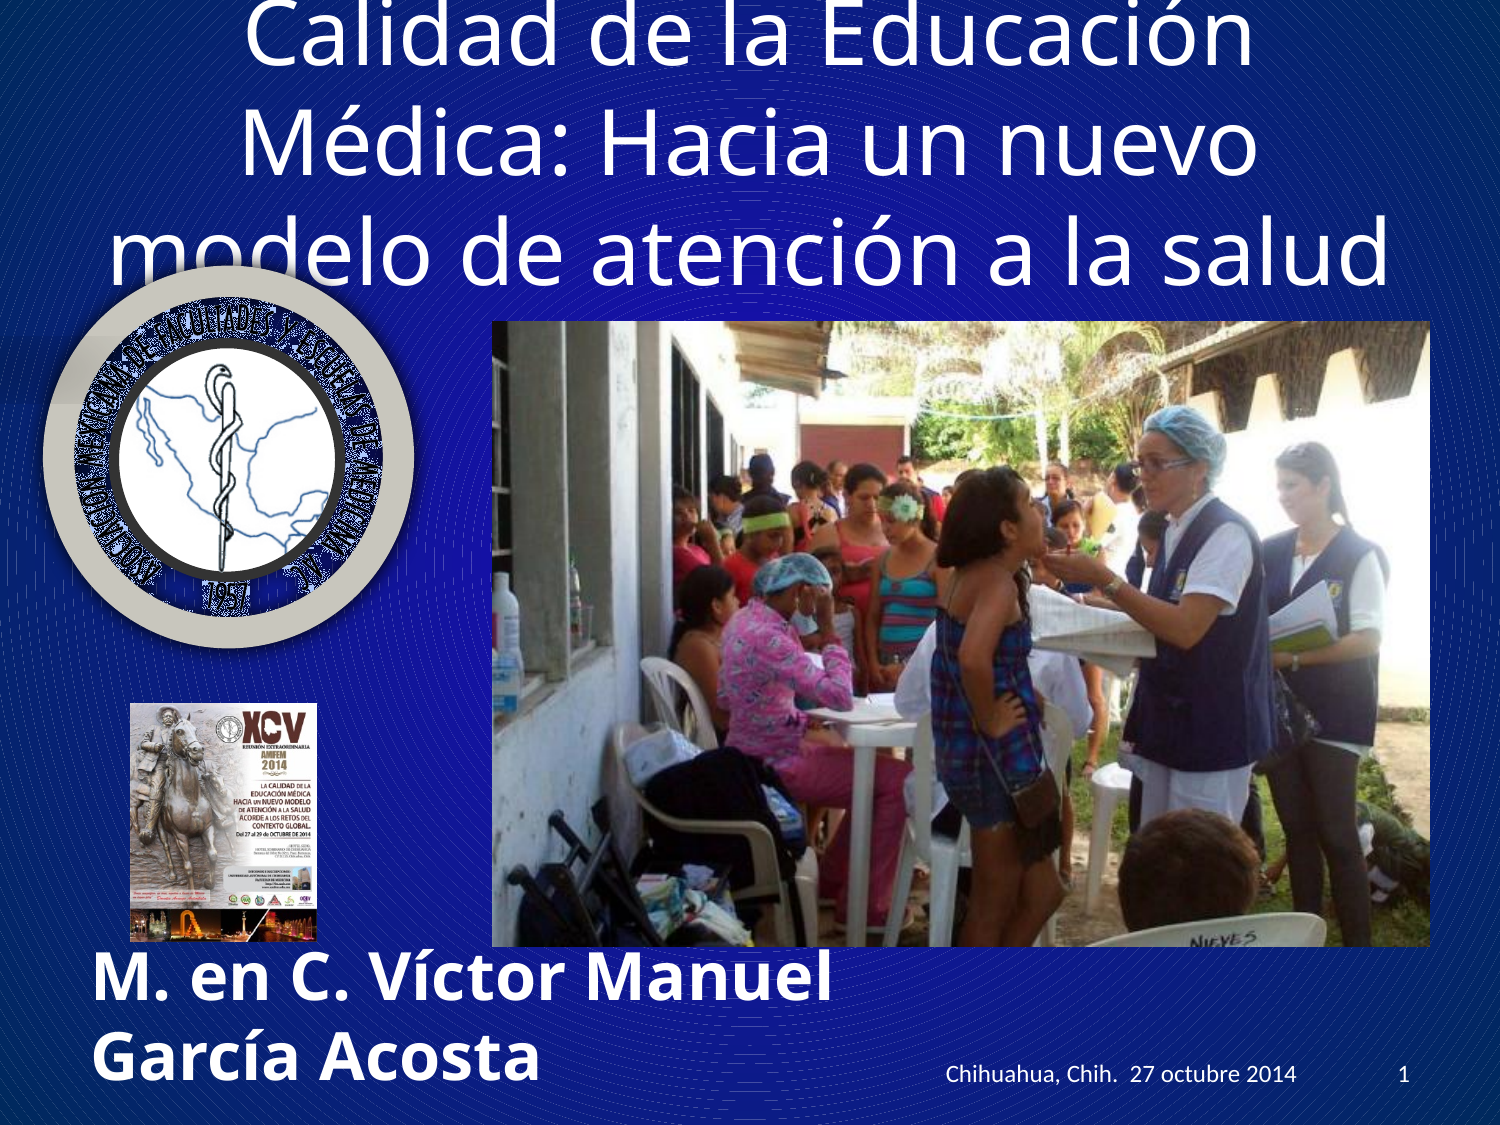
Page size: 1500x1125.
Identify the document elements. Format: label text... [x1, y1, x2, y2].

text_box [58, 280, 399, 633]
title Calidad de la Educación Médica: Hacia un nuevo modelo de atención a la salud [74, 44, 1426, 233]
footer Chihuahua, Chih. 27 octubre 2014 [884, 1042, 1074, 1103]
picture [130, 702, 317, 942]
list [491, 320, 1430, 947]
slide_number M. en C. Víctor Manuel García Acosta [75, 925, 938, 1103]
slide_number 1 [1074, 1042, 1425, 1103]
